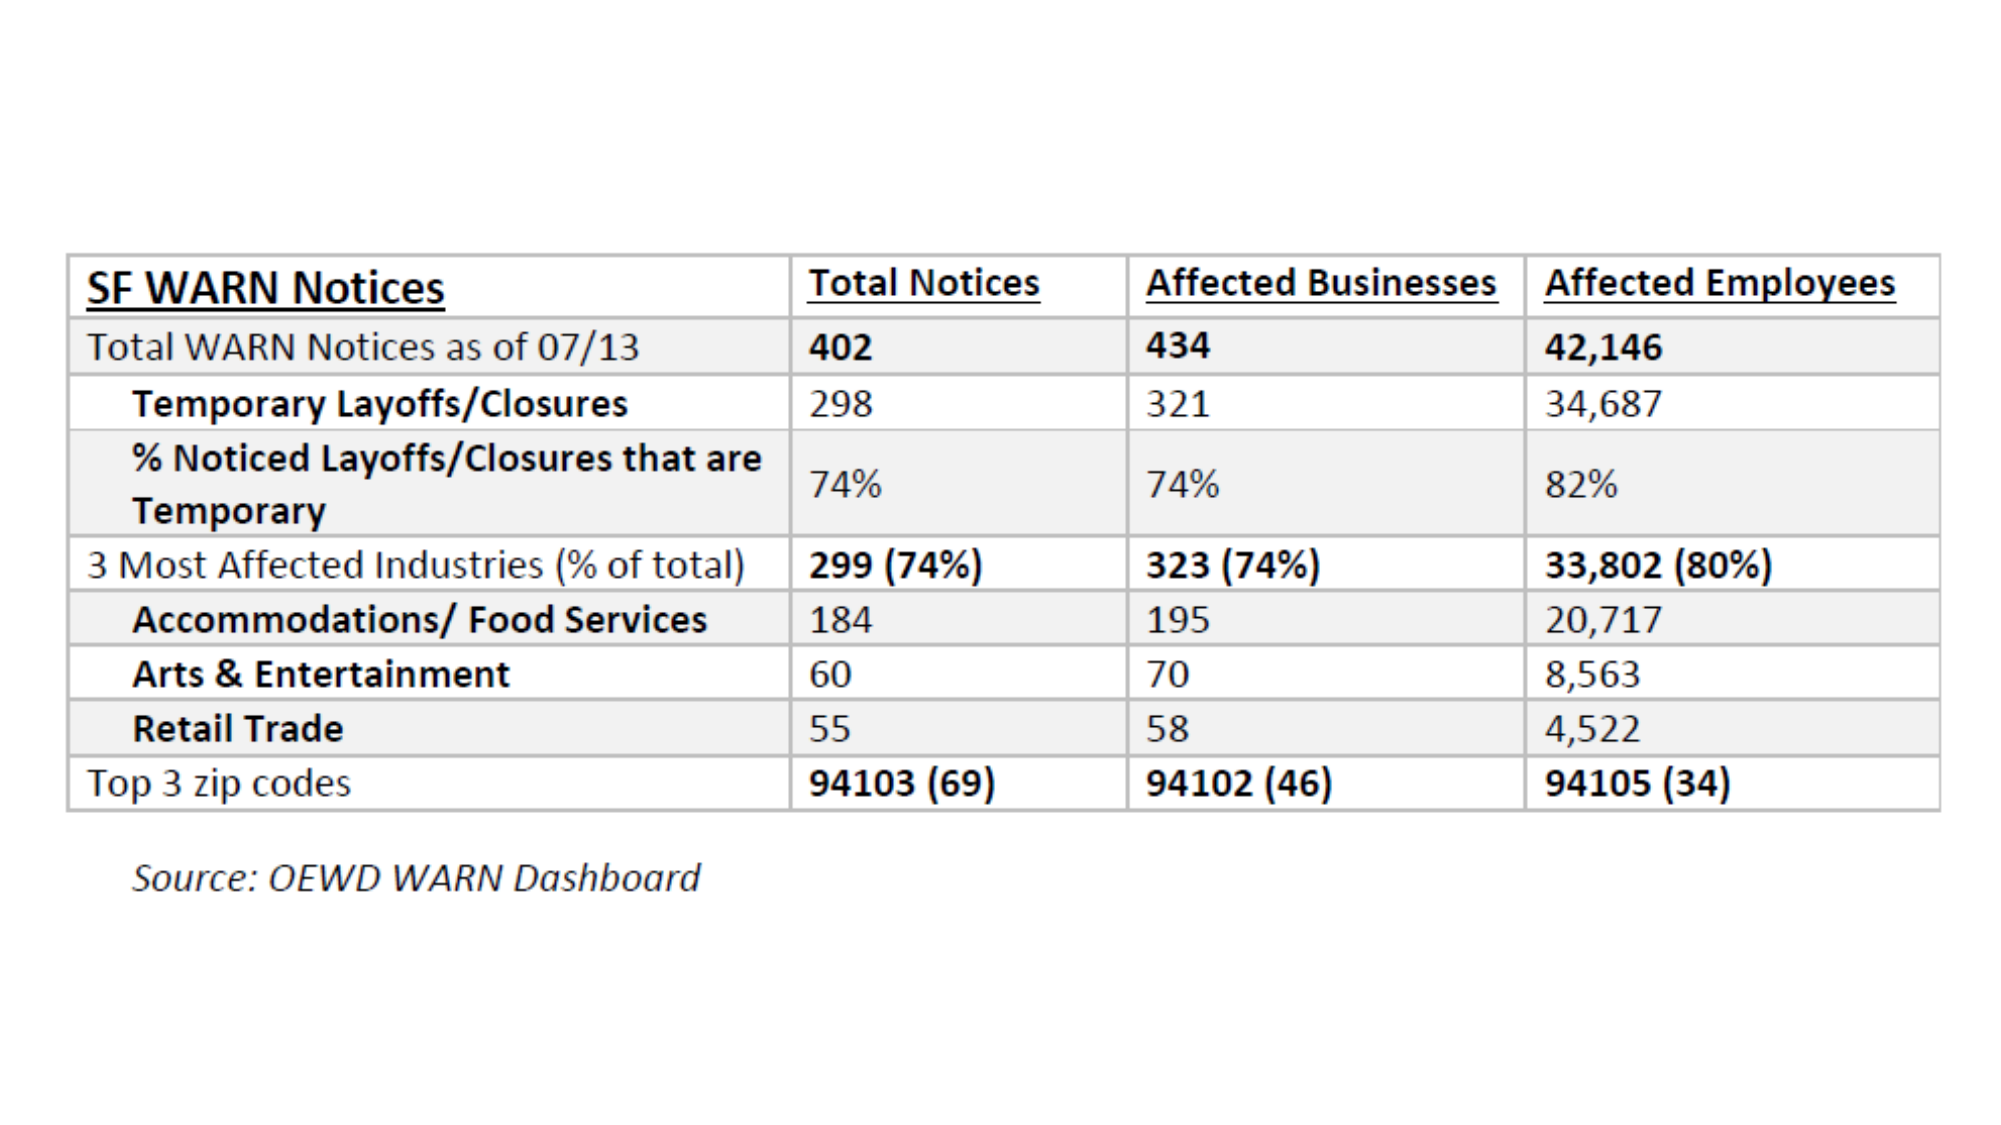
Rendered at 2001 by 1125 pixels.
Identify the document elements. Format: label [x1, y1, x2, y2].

picture [14, 187, 1986, 938]
